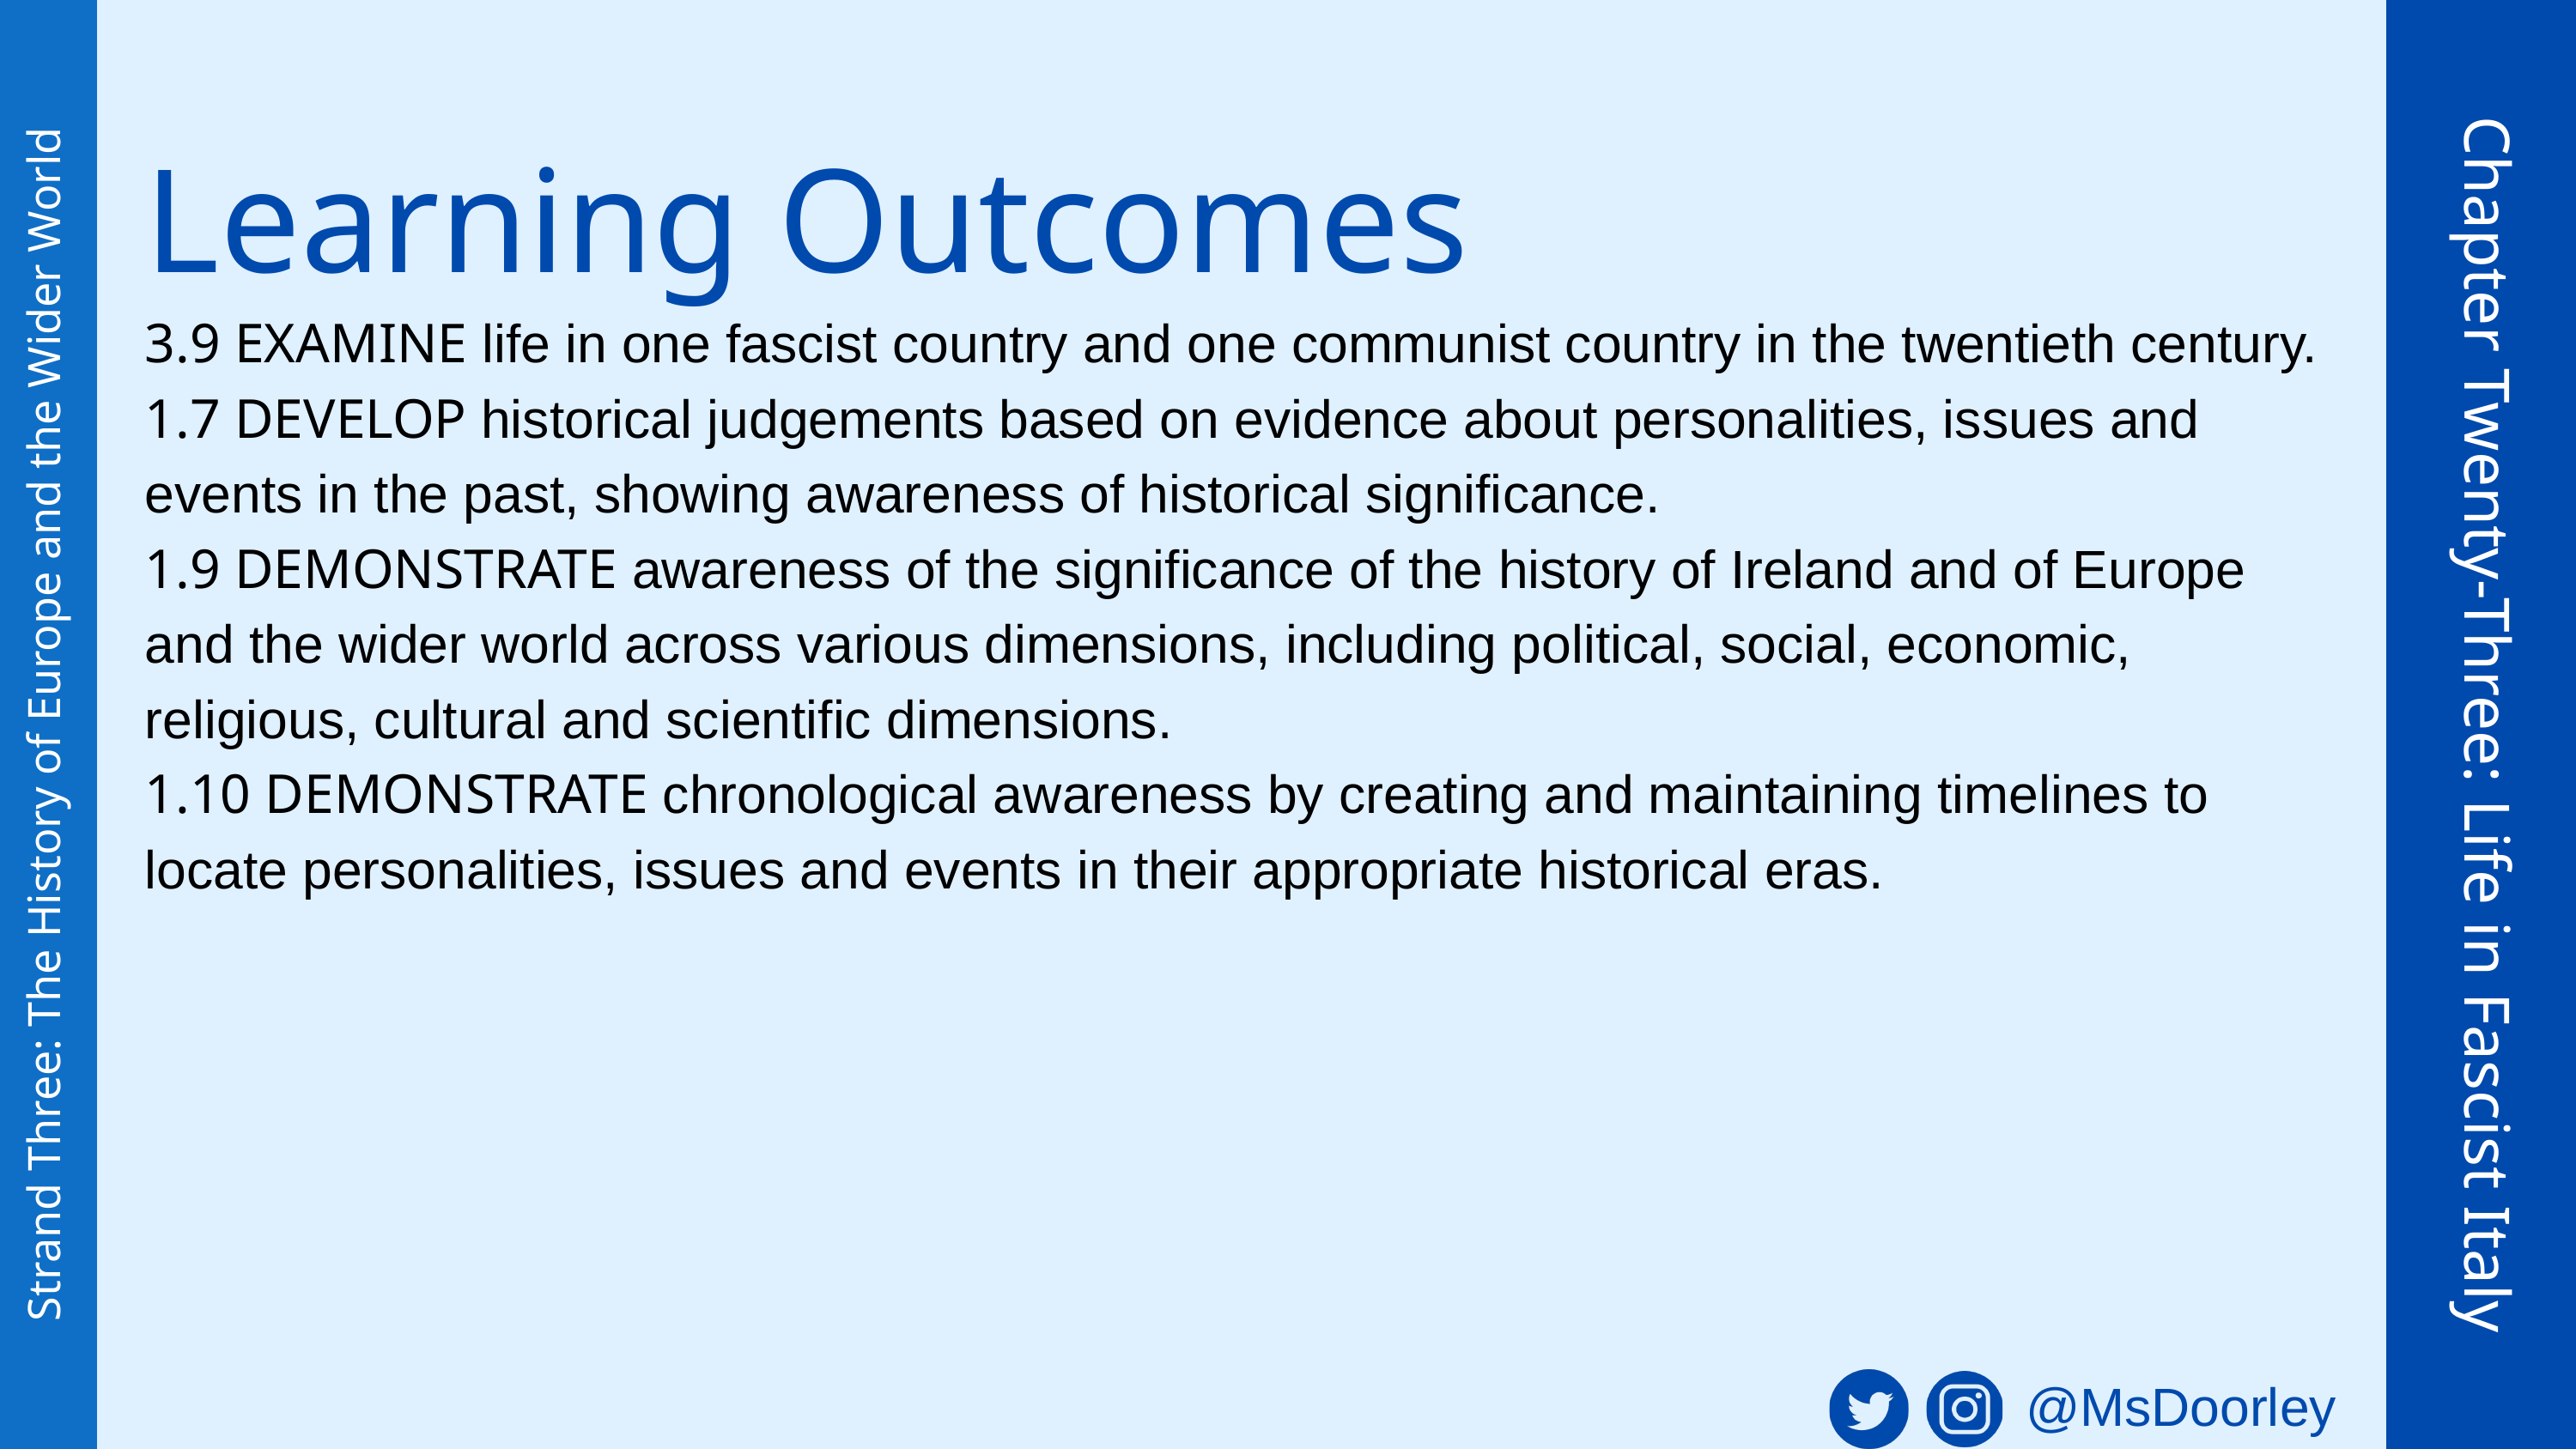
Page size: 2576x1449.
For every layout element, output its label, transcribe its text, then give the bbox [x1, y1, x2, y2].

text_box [2385, 0, 2576, 1449]
text_box 3.9 EXAMINE life in one fascist country and one communist country in the twentieth century. 1.7 DEVELOP historical judgements based on evidence about personalities, issues and events in the past, showing awareness of historical significance. 1.9 DEMONSTRATE awareness of the significance of the history of Ireland and of Europe and the wider world across various dimensions, including political, social, economic, religious, cultural and scientific dimensions. 1.10 DEMONSTRATE chronological awareness by creating and maintaining timelines to locate personalities, issues and events in their appropriate historical eras. [144, 298, 2344, 975]
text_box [0, 0, 97, 1449]
text_box Learning Outcomes [144, 100, 2344, 298]
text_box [1829, 1369, 2386, 1449]
